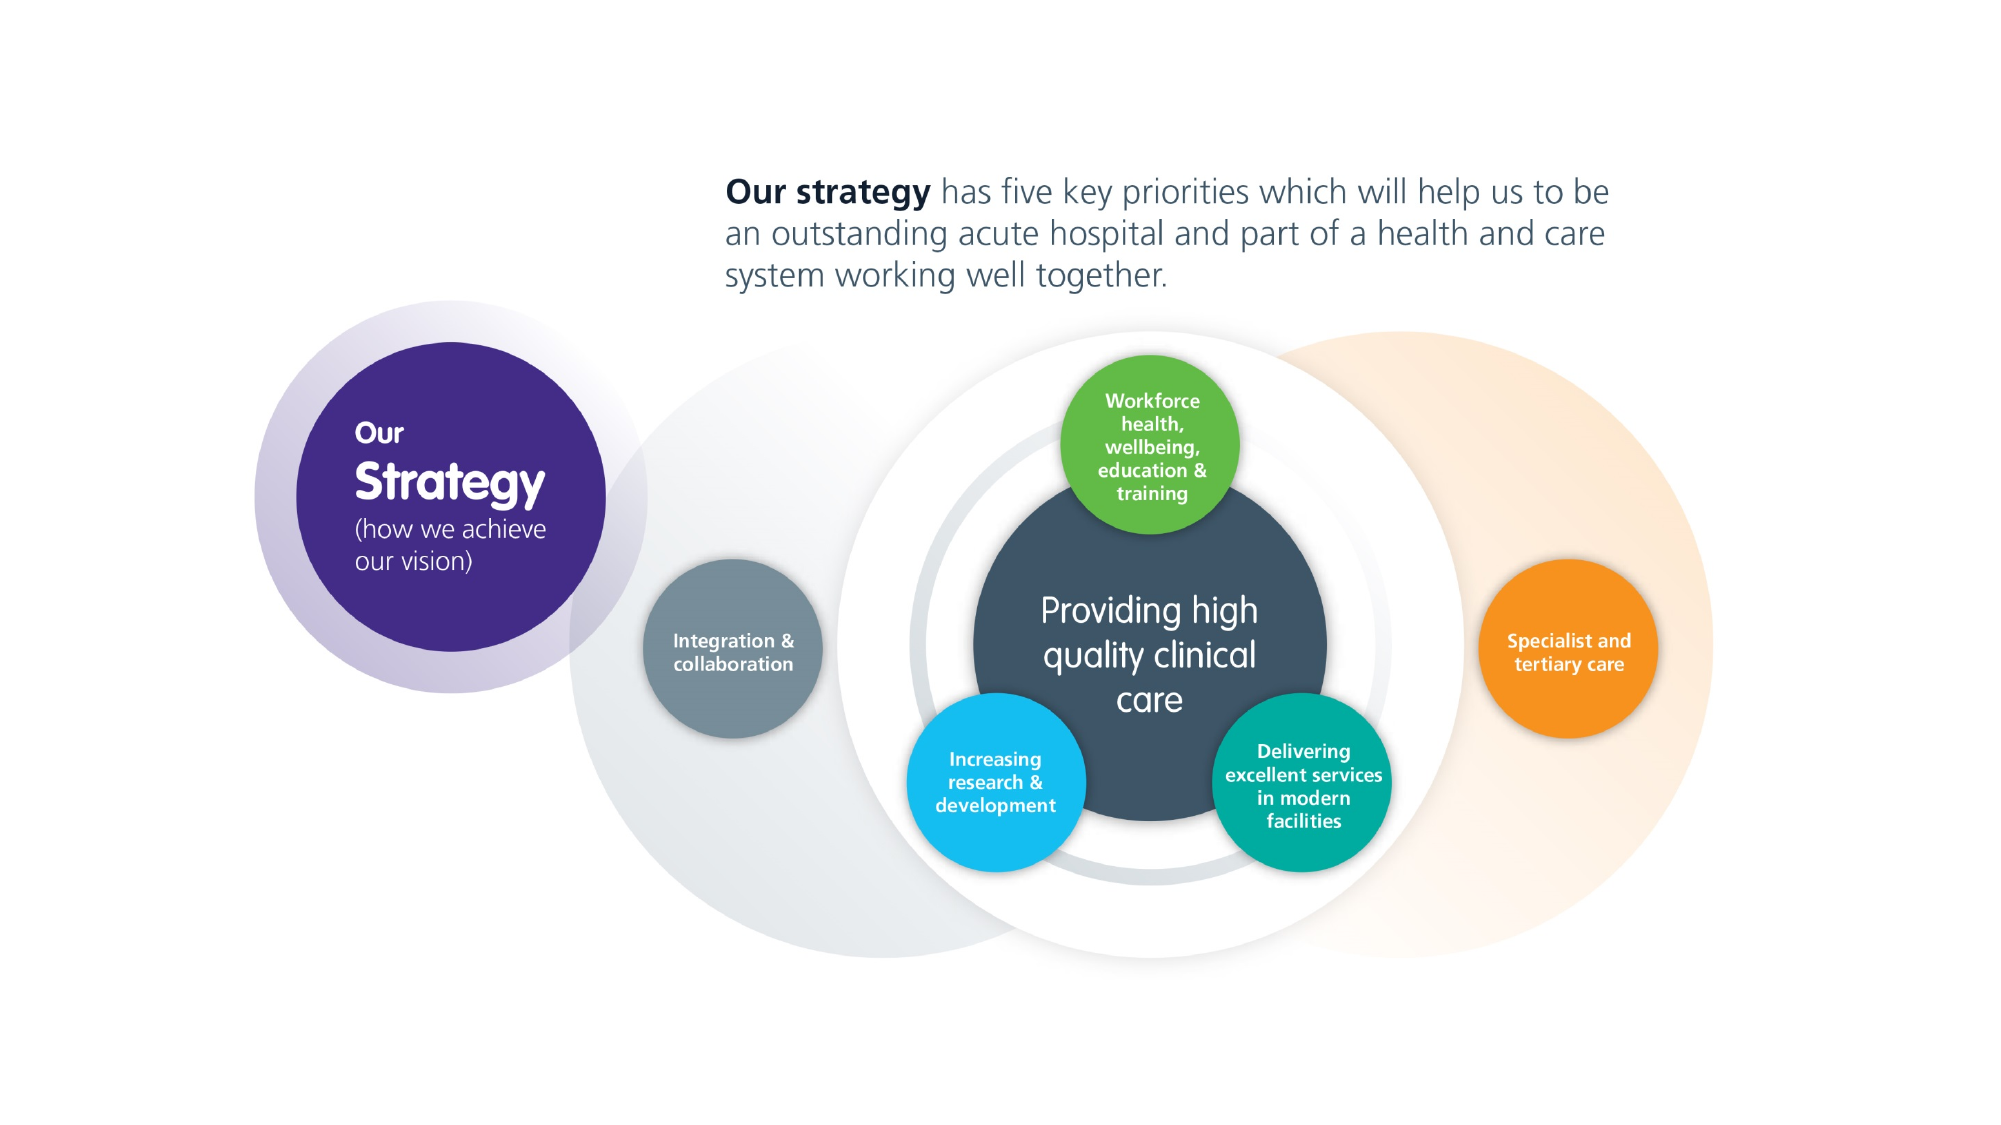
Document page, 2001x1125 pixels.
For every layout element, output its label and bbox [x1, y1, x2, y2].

picture [201, 132, 1719, 993]
